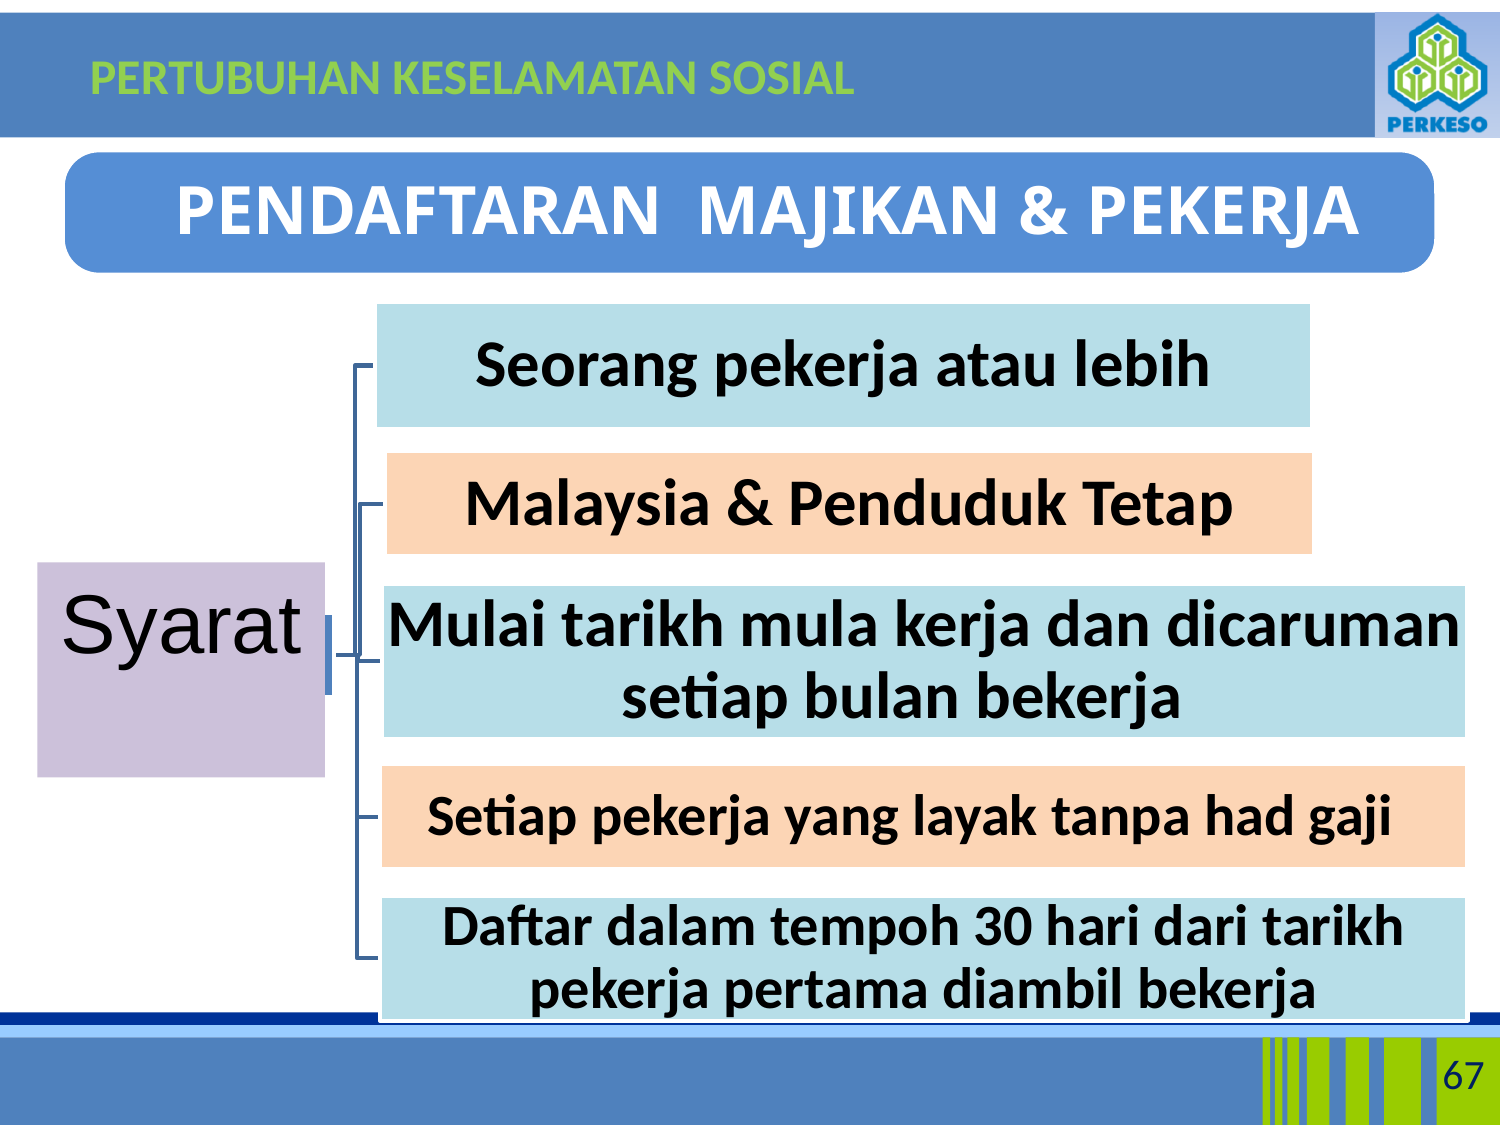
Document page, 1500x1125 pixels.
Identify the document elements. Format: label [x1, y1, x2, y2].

text_box [15, 287, 1469, 1032]
text_box [0, 12, 1500, 1125]
